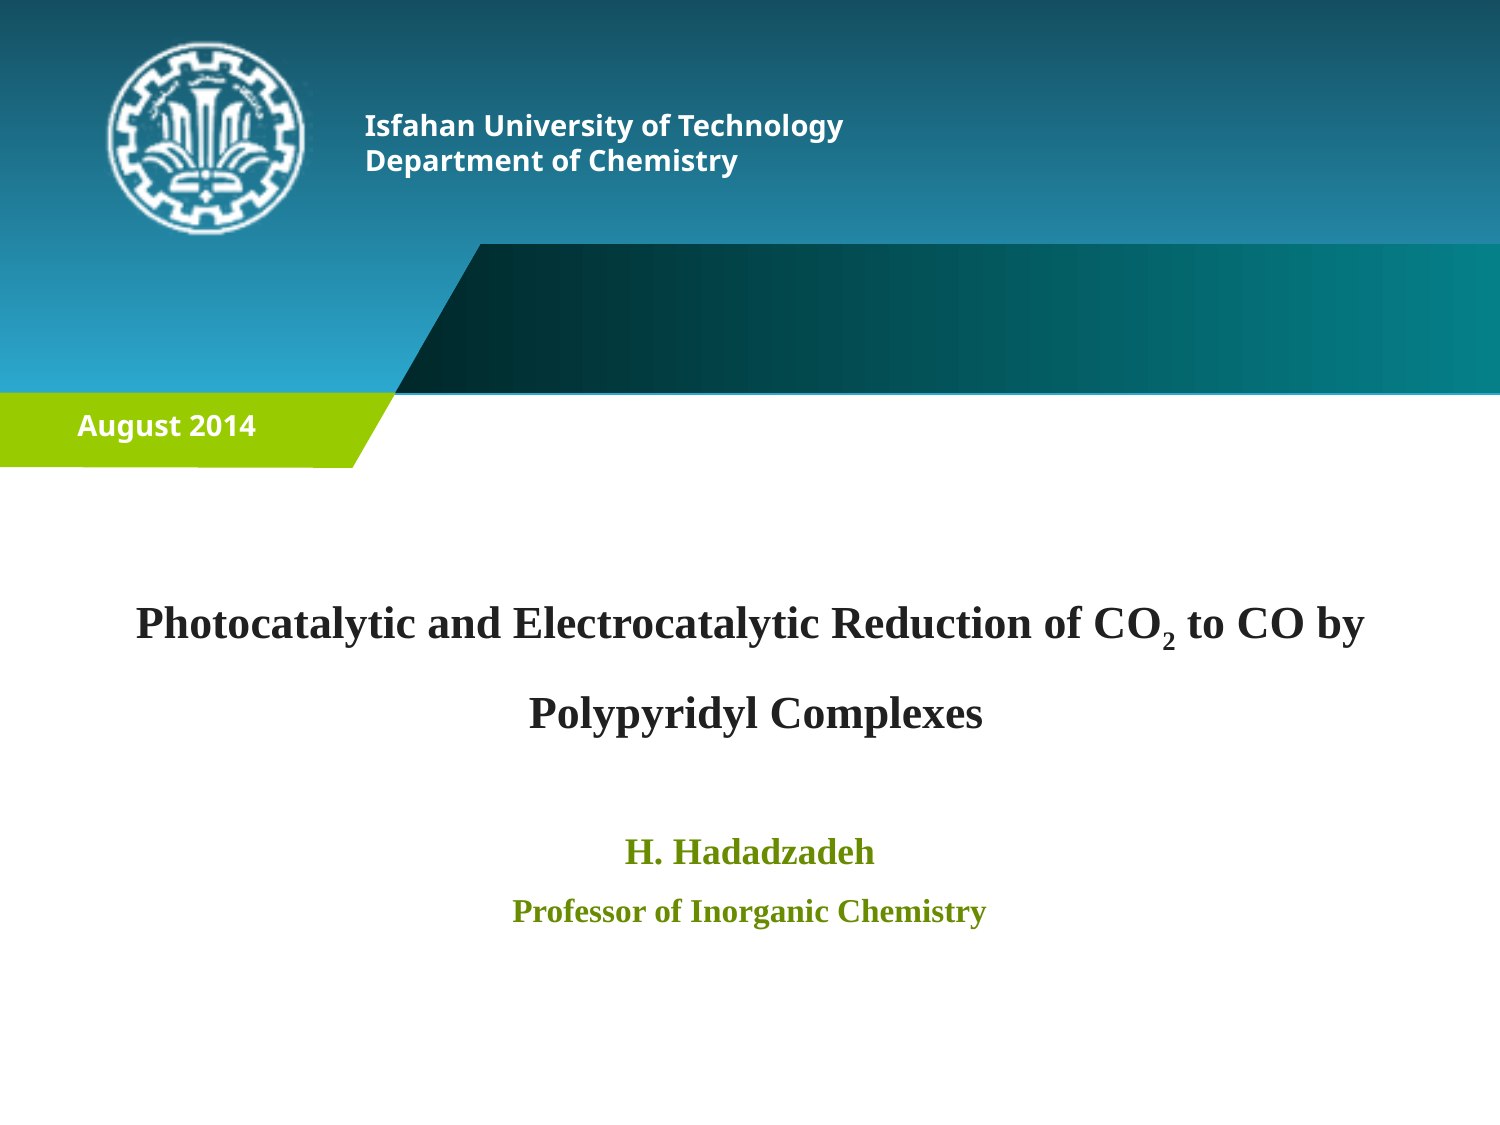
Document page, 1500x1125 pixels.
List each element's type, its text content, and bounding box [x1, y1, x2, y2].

text_box August 2014 [62, 399, 413, 450]
title Photocatalytic and Electrocatalytic Reduction of CO2 to CO by Polypyridyl Complexes [0, 512, 1500, 788]
text_box Isfahan University of Technology Department of Chemistry [350, 99, 975, 185]
text_box H. Hadadzadeh Professor of Inorganic Chemistry [412, 820, 1088, 993]
picture [103, 37, 313, 238]
